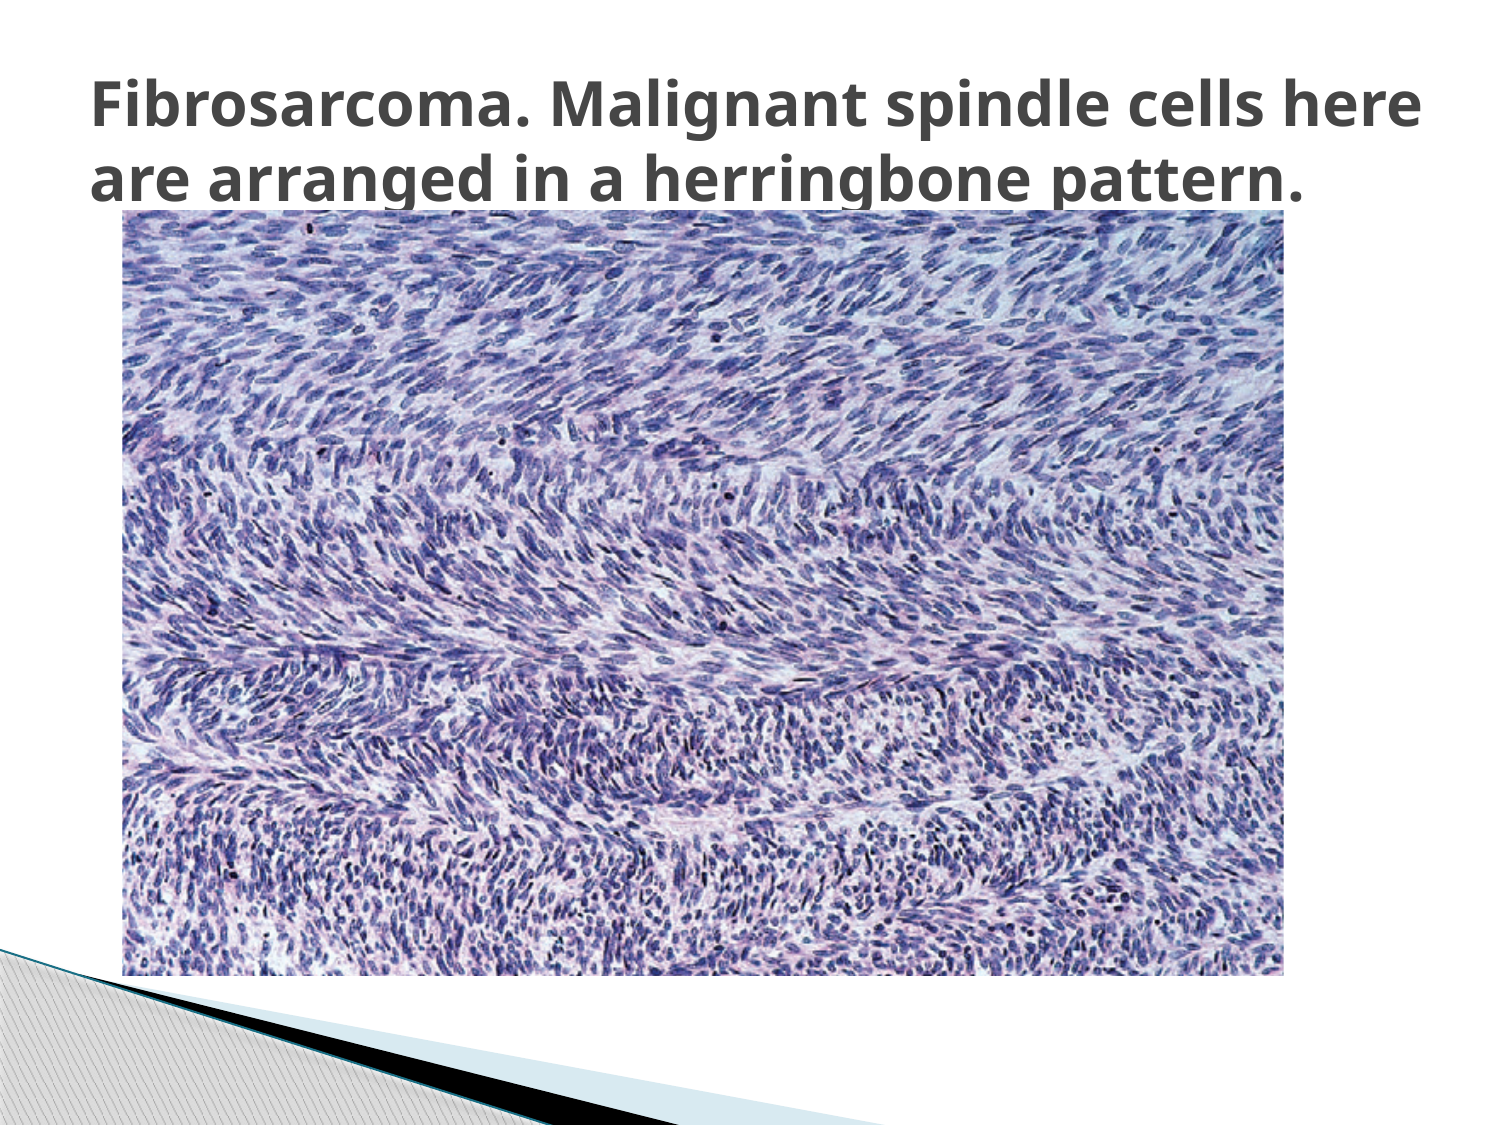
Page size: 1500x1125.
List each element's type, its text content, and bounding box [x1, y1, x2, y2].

title Fibrosarcoma. Malignant spindle cells here are arranged in a herringbone pattern. [75, 45, 1500, 233]
picture [122, 210, 1284, 977]
